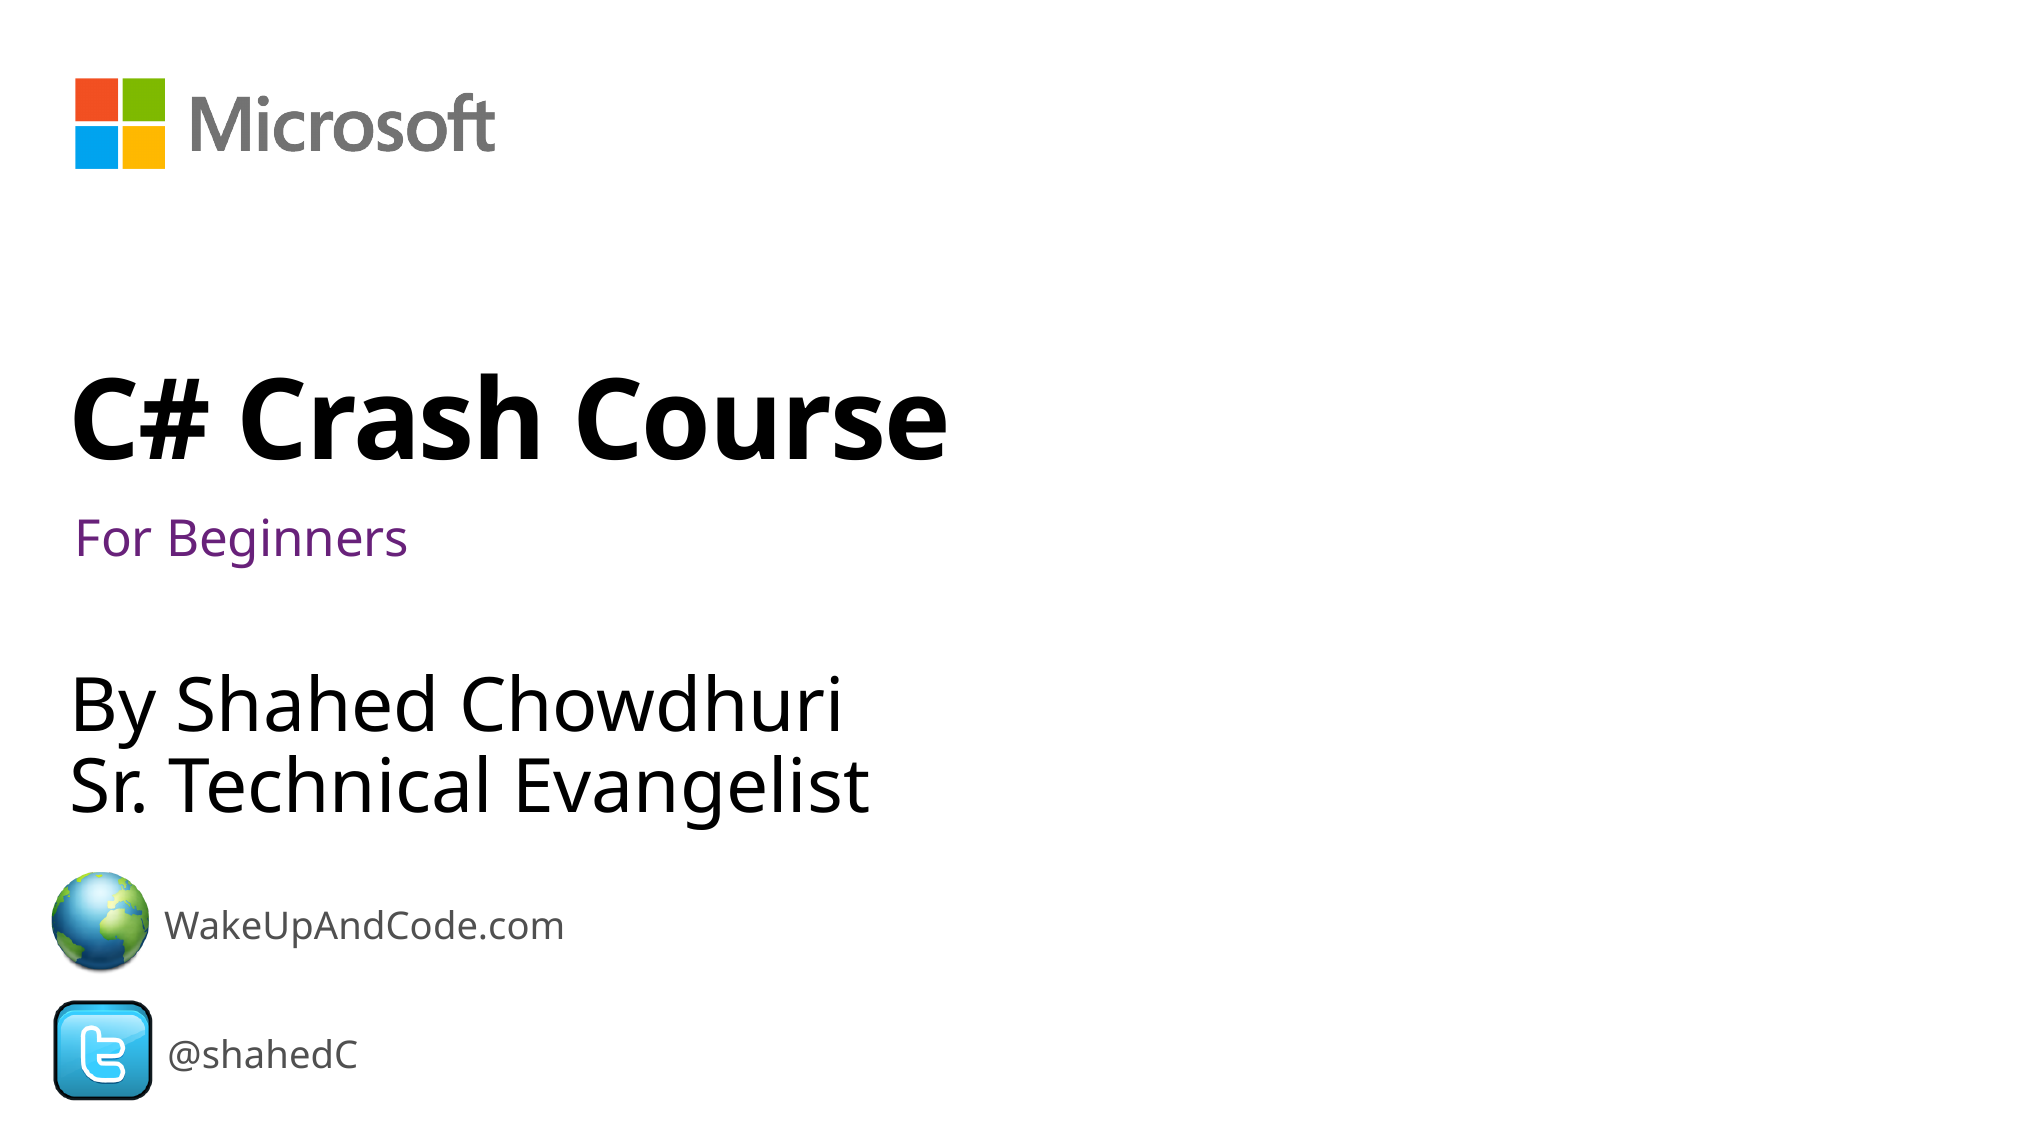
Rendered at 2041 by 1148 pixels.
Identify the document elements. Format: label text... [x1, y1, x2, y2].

list By Shahed Chowdhuri Sr. Technical Evangelist [45, 649, 1096, 949]
picture [44, 866, 155, 977]
picture [75, 78, 495, 169]
picture [51, 999, 154, 1101]
title C# Crash Course [45, 347, 1696, 649]
text_box @shahedC [154, 1023, 374, 1084]
text_box For Beginners [60, 498, 1565, 571]
text_box WakeUpAndCode.com [155, 894, 581, 955]
